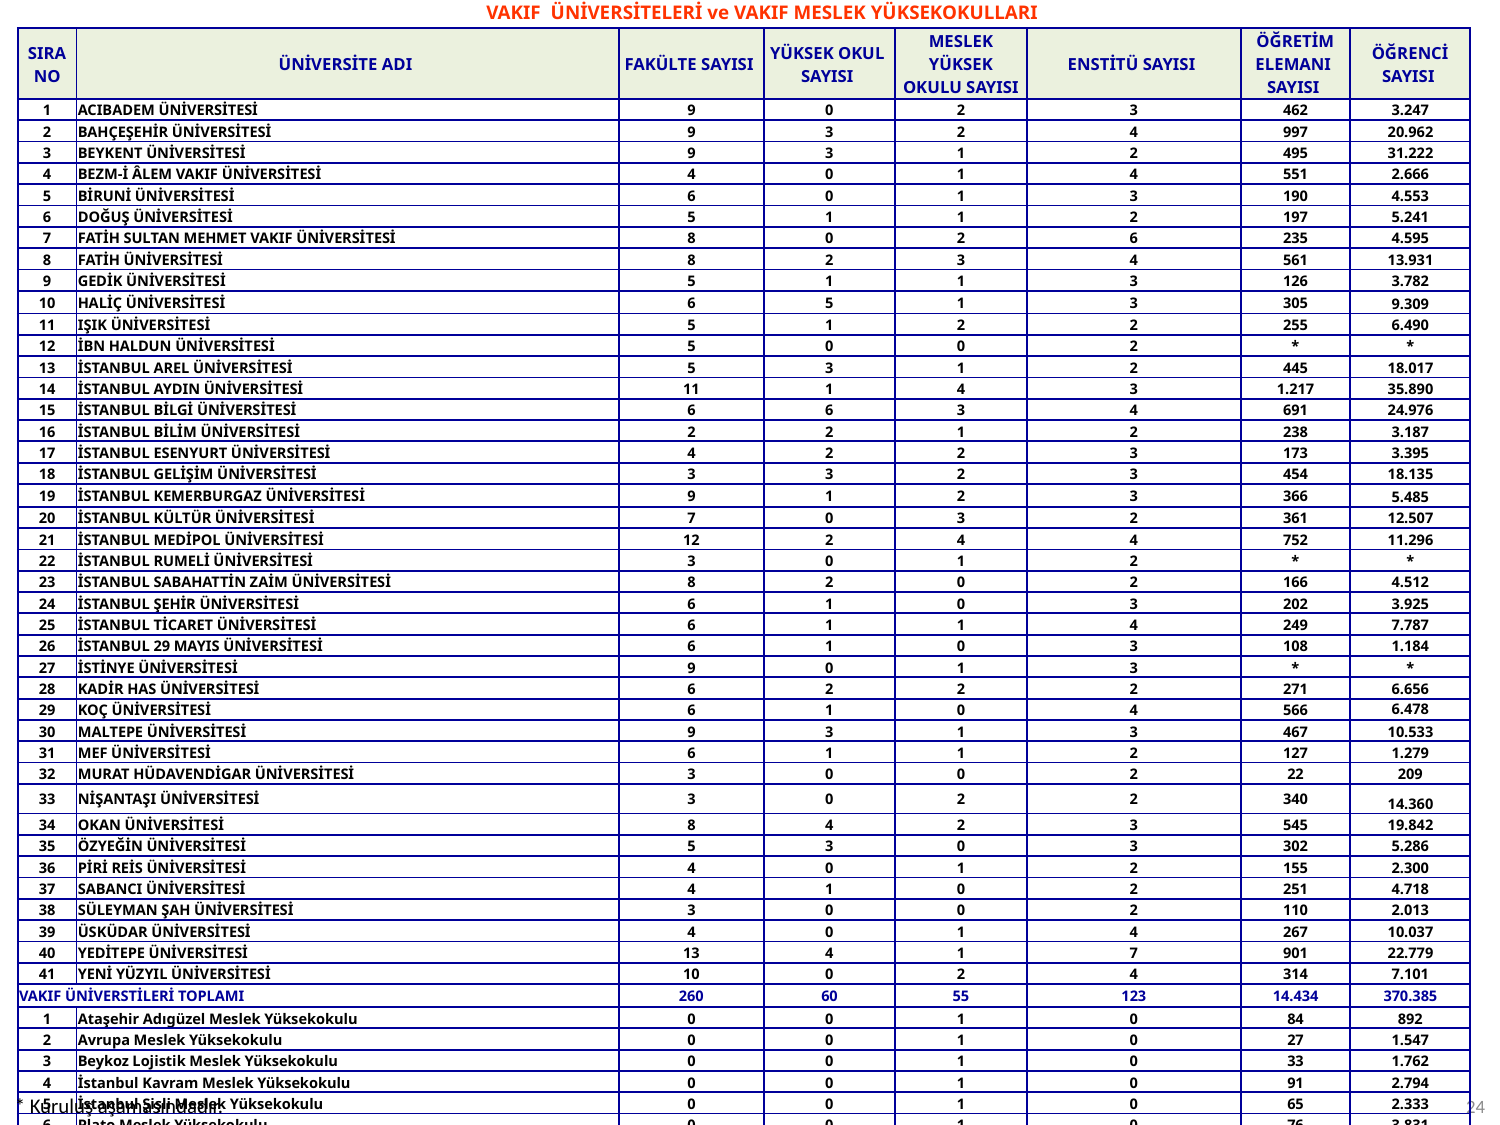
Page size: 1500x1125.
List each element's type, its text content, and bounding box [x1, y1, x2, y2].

table_cell 10 [620, 964, 763, 983]
table_cell 8 [620, 814, 763, 834]
table_cell 2 [896, 814, 1026, 834]
table_cell 2 [1028, 336, 1240, 355]
table_cell 3 [896, 400, 1026, 419]
table_cell 0 [896, 593, 1026, 612]
table_cell 5.286 [1351, 836, 1469, 855]
table_cell 0 [765, 921, 894, 941]
table_cell 0 [765, 900, 894, 919]
table_cell BİRUNİ ÜNİVERSİTESİ [77, 185, 618, 205]
table_cell 6 [765, 400, 894, 419]
table_cell 173 [1242, 442, 1349, 462]
table_cell 892 [1351, 1008, 1469, 1027]
table_cell 3 [1028, 836, 1240, 855]
table_cell 1 [765, 878, 894, 898]
table_cell 8 [19, 249, 76, 269]
table_cell YEDİTEPE ÜNİVERSİTESİ [77, 942, 618, 962]
table_cell 3 [1028, 814, 1240, 834]
table_cell 13 [620, 942, 763, 962]
table_cell 752 [1242, 529, 1349, 549]
table_cell 2 [1028, 785, 1240, 813]
table_cell 1 [896, 921, 1026, 941]
table_cell 9 [620, 657, 763, 676]
table_cell 2 [1028, 742, 1240, 762]
table_cell İSTANBUL MEDİPOL ÜNİVERSİTESİ [77, 529, 618, 549]
table_cell İSTANBUL RUMELİ ÜNİVERSİTESİ [77, 550, 618, 570]
table_cell 1 [896, 1114, 1026, 1125]
table_cell 0 [1028, 1029, 1240, 1049]
table_cell 1 [896, 1093, 1026, 1113]
table_cell 691 [1242, 400, 1349, 419]
table_cell İSTANBUL BİLİM ÜNİVERSİTESİ [77, 421, 618, 440]
table_cell 4 [19, 164, 76, 183]
table_cell 4 [1028, 164, 1240, 183]
table_cell 467 [1242, 721, 1349, 740]
table_cell KADİR HAS ÜNİVERSİTESİ [77, 678, 618, 698]
table_cell 4 [1028, 700, 1240, 719]
table_cell 18.135 [1351, 464, 1469, 483]
table_cell 3 [1028, 464, 1240, 483]
table_cell KOÇ ÜNİVERSİTESİ [77, 700, 618, 719]
table_cell 302 [1242, 836, 1349, 855]
table_cell 3.831 [1351, 1114, 1469, 1125]
table_cell 17 [19, 442, 76, 462]
table_cell 2 [765, 678, 894, 698]
table_cell 2 [896, 100, 1026, 119]
table_cell 4 [896, 378, 1026, 398]
table_cell 2 [896, 785, 1026, 813]
table_cell 30 [19, 721, 76, 740]
table_cell 6 [620, 636, 763, 655]
table_cell 3 [896, 508, 1026, 527]
table_cell 7 [19, 228, 76, 247]
text_box * Kuruluş aşamasındadır. [0, 1085, 579, 1125]
table_cell İSTANBUL SABAHATTİN ZAİM ÜNİVERSİTESİ [77, 572, 618, 591]
table_cell 3 [1028, 721, 1240, 740]
table_cell 4.595 [1351, 228, 1469, 247]
table_cell 28 [19, 678, 76, 698]
table_cell 6 [620, 593, 763, 612]
table_cell 3 [1028, 270, 1240, 290]
table_cell 5 [765, 292, 894, 313]
table_cell 31.222 [1351, 142, 1469, 162]
table_cell 1 [765, 700, 894, 719]
table_cell 1.547 [1351, 1029, 1469, 1049]
table_cell 7.787 [1351, 614, 1469, 634]
table_cell 23 [19, 572, 76, 591]
table_cell 33 [19, 785, 76, 813]
table_cell 27 [19, 657, 76, 676]
table_cell 0 [765, 1051, 894, 1070]
table_cell 3 [1028, 378, 1240, 398]
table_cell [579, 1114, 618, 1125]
table_cell 2 [19, 121, 76, 141]
table_header ÜNİVERSİTE ADI [77, 29, 618, 98]
table_cell 1.762 [1351, 1051, 1469, 1070]
table_cell 31 [19, 742, 76, 762]
table_cell * [1351, 657, 1469, 676]
table_cell 4 [1028, 400, 1240, 419]
table_cell 24.976 [1351, 400, 1469, 419]
table_cell 2.666 [1351, 164, 1469, 183]
table_cell 340 [1242, 785, 1349, 813]
table_cell 4 [765, 942, 894, 962]
table_cell 1 [896, 164, 1026, 183]
table_cell 271 [1242, 678, 1349, 698]
table_cell 18.017 [1351, 357, 1469, 377]
table_cell 209 [1351, 763, 1469, 783]
table_cell 445 [1242, 357, 1349, 377]
table_cell İSTANBUL TİCARET ÜNİVERSİTESİ [77, 614, 618, 634]
table_cell İSTANBUL BİLGİ ÜNİVERSİTESİ [77, 400, 618, 419]
table_cell 2.300 [1351, 857, 1469, 877]
table_cell İSTANBUL GELİŞİM ÜNİVERSİTESİ [77, 464, 618, 483]
table_cell 12 [620, 529, 763, 549]
table_cell İBN HALDUN ÜNİVERSİTESİ [77, 336, 618, 355]
table_cell 462 [1242, 100, 1349, 119]
table_cell NİŞANTAŞI ÜNİVERSİTESİ [77, 785, 618, 813]
table_cell 314 [1242, 964, 1349, 983]
table_cell 3.782 [1351, 270, 1469, 290]
table_cell SÜLEYMAN ŞAH ÜNİVERSİTESİ [77, 900, 618, 919]
table_cell 14 [19, 378, 76, 398]
table_cell 3 [620, 900, 763, 919]
table_cell 3 [1028, 593, 1240, 612]
table_cell 2 [896, 314, 1026, 334]
table_cell 1 [896, 1051, 1026, 1070]
table_cell İSTANBUL AREL ÜNİVERSİTESİ [77, 357, 618, 377]
table_cell 8 [620, 572, 763, 591]
table_cell 8 [620, 249, 763, 269]
table_cell 0 [765, 228, 894, 247]
table_cell DOĞUŞ ÜNİVERSİTESİ [77, 206, 618, 226]
table_cell 1 [765, 378, 894, 398]
table_cell 3.187 [1351, 421, 1469, 440]
table_cell 1 [896, 1029, 1026, 1049]
table_cell 76 [1242, 1114, 1349, 1125]
table_cell 32 [19, 763, 76, 783]
table_cell BEZM-İ ÂLEM VAKIF ÜNİVERSİTESİ [77, 164, 618, 183]
table_cell 9 [620, 485, 763, 506]
table_cell 1 [896, 270, 1026, 290]
table_cell 0 [765, 1029, 894, 1049]
table_cell 40 [19, 942, 76, 962]
table_cell 2 [1028, 421, 1240, 440]
table_cell 1 [765, 614, 894, 634]
table_cell 0 [765, 1008, 894, 1027]
table_cell 0 [620, 1029, 763, 1049]
table_cell 4 [620, 878, 763, 898]
table_cell 9 [19, 270, 76, 290]
table_cell 38 [19, 900, 76, 919]
table_cell 0 [896, 878, 1026, 898]
table_cell * [1351, 550, 1469, 570]
table_cell 3 [620, 785, 763, 813]
table_cell Avrupa Meslek Yüksekokulu [77, 1029, 618, 1049]
table_cell 0 [765, 857, 894, 877]
table_cell 0 [896, 700, 1026, 719]
table_cell 3 [765, 121, 894, 141]
table_cell İstanbul Kavram Meslek Yüksekokulu [77, 1072, 618, 1091]
table_cell 24 [19, 593, 76, 612]
table_header ÖĞRETİM ELEMANI SAYISI [1242, 29, 1349, 98]
table_cell 4 [620, 857, 763, 877]
table_cell 3 [19, 1051, 76, 1070]
table_cell 267 [1242, 921, 1349, 941]
table_cell 4 [1028, 921, 1240, 941]
table_cell 35.890 [1351, 378, 1469, 398]
table_cell 0 [896, 900, 1026, 919]
table_cell 1 [765, 314, 894, 334]
table_cell 2 [765, 421, 894, 440]
table_cell 2 [1028, 508, 1240, 527]
table_cell Ataşehir Adıgüzel Meslek Yüksekokulu [77, 1008, 618, 1027]
table_cell 3.925 [1351, 593, 1469, 612]
table_cell 235 [1242, 228, 1349, 247]
table_cell 10 [19, 292, 76, 313]
table_cell 1 [896, 614, 1026, 634]
table_cell 2 [765, 249, 894, 269]
table_cell 3 [1028, 185, 1240, 205]
table_cell 5 [620, 270, 763, 290]
table_cell 12 [19, 336, 76, 355]
table_cell 6.656 [1351, 678, 1469, 698]
table_cell 2 [1028, 878, 1240, 898]
table_cell 0 [765, 508, 894, 527]
table_cell 11.296 [1351, 529, 1469, 549]
table_cell * [1242, 336, 1349, 355]
table_cell 6 [19, 206, 76, 226]
table_cell 0 [765, 164, 894, 183]
table_cell 0 [620, 1051, 763, 1070]
table_cell 12.507 [1351, 508, 1469, 527]
table_cell 22 [1242, 763, 1349, 783]
table_header SIRA NO [19, 29, 76, 98]
table_cell 2 [1028, 550, 1240, 570]
table_cell FATİH ÜNİVERSİTESİ [77, 249, 618, 269]
table_cell 5 [620, 336, 763, 355]
table_cell VAKIF ÜNİVERSTİLERİ TOPLAMI [19, 985, 618, 1006]
table_cell İSTANBUL AYDIN ÜNİVERSİTESİ [77, 378, 618, 398]
table_cell 2 [896, 464, 1026, 483]
table_cell GEDİK ÜNİVERSİTESİ [77, 270, 618, 290]
table_cell 3 [1028, 657, 1240, 676]
table_cell 21 [19, 529, 76, 549]
table_cell 7 [1028, 942, 1240, 962]
table_cell 1 [19, 1008, 76, 1027]
table_cell 16 [19, 421, 76, 440]
table_cell 1.184 [1351, 636, 1469, 655]
table_cell İSTANBUL KEMERBURGAZ ÜNİVERSİTESİ [77, 485, 618, 506]
table_cell 366 [1242, 485, 1349, 506]
table_cell 3 [765, 464, 894, 483]
table_cell YENİ YÜZYIL ÜNİVERSİTESİ [77, 964, 618, 983]
table_cell 4 [1028, 529, 1240, 549]
table_cell İSTANBUL KÜLTÜR ÜNİVERSİTESİ [77, 508, 618, 527]
table_cell 1 [896, 1008, 1026, 1027]
table_cell 0 [896, 636, 1026, 655]
table_cell 997 [1242, 121, 1349, 141]
table_cell 3 [620, 763, 763, 783]
table_cell 10.533 [1351, 721, 1469, 740]
table_cell İSTANBUL ESENYURT ÜNİVERSİTESİ [77, 442, 618, 462]
table_cell 2 [1028, 206, 1240, 226]
table_cell 2 [896, 121, 1026, 141]
table_cell 3 [1028, 442, 1240, 462]
slide_number 24 [1471, 1094, 1500, 1118]
table_cell 9 [620, 121, 763, 141]
table_cell 3 [1028, 636, 1240, 655]
table_cell 6 [620, 292, 763, 313]
table_cell 19 [19, 485, 76, 506]
table_cell 1 [896, 421, 1026, 440]
table_cell 9 [620, 721, 763, 740]
table_cell 1 [896, 206, 1026, 226]
table_cell 10.037 [1351, 921, 1469, 941]
table_cell İSTANBUL ŞEHİR ÜNİVERSİTESİ [77, 593, 618, 612]
table_cell 5 [19, 185, 76, 205]
table_cell ÖZYEĞİN ÜNİVERSİTESİ [77, 836, 618, 855]
table_cell 454 [1242, 464, 1349, 483]
table_cell 2.013 [1351, 900, 1469, 919]
table_cell 3 [896, 249, 1026, 269]
table_cell 0 [765, 1072, 894, 1091]
table_cell 4 [896, 529, 1026, 549]
table_cell 249 [1242, 614, 1349, 634]
table_cell 5 [620, 836, 763, 855]
table_cell 4 [620, 921, 763, 941]
table_cell * [1242, 550, 1349, 570]
table_cell 3 [620, 464, 763, 483]
table_cell 5 [620, 357, 763, 377]
table_cell 1 [896, 550, 1026, 570]
table_cell 0 [896, 836, 1026, 855]
table_cell 2 [896, 678, 1026, 698]
table_cell 1 [896, 185, 1026, 205]
table_cell 551 [1242, 164, 1349, 183]
table_cell FATİH SULTAN MEHMET VAKIF ÜNİVERSİTESİ [77, 228, 618, 247]
table_cell 1 [765, 636, 894, 655]
table_cell 7.101 [1351, 964, 1469, 983]
table_cell 1 [765, 742, 894, 762]
table_cell 305 [1242, 292, 1349, 313]
table_cell 14.360 [1351, 785, 1469, 813]
table_cell 11 [19, 314, 76, 334]
table_cell 2.794 [1351, 1072, 1469, 1091]
table_cell 3.395 [1351, 442, 1469, 462]
table_cell 37 [19, 878, 76, 898]
table_cell 6 [620, 614, 763, 634]
table_cell 11 [620, 378, 763, 398]
table_cell 6 [620, 400, 763, 419]
table_cell 0 [896, 572, 1026, 591]
table_cell 14.434 [1242, 985, 1349, 1006]
table_cell 22.779 [1351, 942, 1469, 962]
table_cell 0 [765, 1114, 894, 1125]
table_cell 495 [1242, 142, 1349, 162]
table_cell 20.962 [1351, 121, 1469, 141]
table_cell 370.385 [1351, 985, 1469, 1006]
table_cell 6 [1028, 228, 1240, 247]
table_cell 9.309 [1351, 292, 1469, 313]
table_cell 1 [896, 1072, 1026, 1091]
table_cell 91 [1242, 1072, 1349, 1091]
table_cell 6 [620, 678, 763, 698]
table_cell 2 [896, 485, 1026, 506]
table_cell 1.279 [1351, 742, 1469, 762]
table_cell 0 [765, 657, 894, 676]
table_cell 19.842 [1351, 814, 1469, 834]
table_cell 34 [19, 814, 76, 834]
table_cell 84 [1242, 1008, 1349, 1027]
table_cell 3 [620, 550, 763, 570]
table_cell * [1242, 657, 1349, 676]
table_cell 1 [896, 657, 1026, 676]
table_cell 6 [620, 185, 763, 205]
table_cell MURAT HÜDAVENDİGAR ÜNİVERSİTESİ [77, 763, 618, 783]
table_cell 6.478 [1351, 700, 1469, 719]
table_cell 1 [896, 142, 1026, 162]
table_cell 2 [1028, 142, 1240, 162]
table_cell 4 [1028, 614, 1240, 634]
table_cell 0 [896, 763, 1026, 783]
table_cell 110 [1242, 900, 1349, 919]
table_cell * [1351, 336, 1469, 355]
table_cell 13.931 [1351, 249, 1469, 269]
table_cell 15 [19, 400, 76, 419]
table_cell MALTEPE ÜNİVERSİTESİ [77, 721, 618, 740]
table_cell 238 [1242, 421, 1349, 440]
table_cell 1 [765, 485, 894, 506]
table_cell 36 [19, 857, 76, 877]
table_cell ACIBADEM ÜNİVERSİTESİ [77, 100, 618, 119]
table_cell 4.512 [1351, 572, 1469, 591]
table_cell 0 [765, 336, 894, 355]
table_cell SABANCI ÜNİVERSİTESİ [77, 878, 618, 898]
table_cell IŞIK ÜNİVERSİTESİ [77, 314, 618, 334]
table_cell 2 [765, 572, 894, 591]
table_cell 22 [19, 550, 76, 570]
table_cell 25 [19, 614, 76, 634]
table_cell 3 [1028, 485, 1240, 506]
table_cell 60 [765, 985, 894, 1006]
table_cell 1 [896, 857, 1026, 877]
table_cell 2 [19, 1029, 76, 1049]
table_cell 0 [620, 1093, 763, 1113]
table_cell 0 [1028, 1008, 1240, 1027]
table_cell 3.247 [1351, 100, 1469, 119]
table_cell HALİÇ ÜNİVERSİTESİ [77, 292, 618, 313]
table_cell 5.485 [1351, 485, 1469, 506]
table_header ENSTİTÜ SAYISI [1028, 29, 1240, 98]
table_cell 2 [1028, 857, 1240, 877]
table_cell 0 [765, 964, 894, 983]
table_cell 0 [765, 785, 894, 813]
table_cell 5.241 [1351, 206, 1469, 226]
table_cell 1 [896, 942, 1026, 962]
table_cell 561 [1242, 249, 1349, 269]
table_cell 361 [1242, 508, 1349, 527]
table_cell 1 [765, 593, 894, 612]
table_cell 2 [1028, 314, 1240, 334]
table_cell 0 [765, 1093, 894, 1113]
table_cell 0 [1028, 1093, 1240, 1113]
table_cell 3 [765, 142, 894, 162]
table_cell 0 [1028, 1072, 1240, 1091]
table_cell 2 [896, 228, 1026, 247]
table_cell 190 [1242, 185, 1349, 205]
table_cell 1 [896, 742, 1026, 762]
table_cell 4.718 [1351, 878, 1469, 898]
table_cell 4 [620, 164, 763, 183]
table_cell 3 [765, 836, 894, 855]
table_cell 2 [896, 442, 1026, 462]
table_cell 0 [765, 100, 894, 119]
table_header YÜKSEK OKUL SAYISI [765, 29, 894, 98]
table_cell 2.333 [1351, 1093, 1469, 1113]
table_cell 0 [765, 185, 894, 205]
table_cell MEF ÜNİVERSİTESİ [77, 742, 618, 762]
table_cell 6 [620, 742, 763, 762]
table_cell İSTANBUL 29 MAYIS ÜNİVERSİTESİ [77, 636, 618, 655]
table_cell 7 [620, 508, 763, 527]
table_cell 255 [1242, 314, 1349, 334]
table_header FAKÜLTE SAYISI [620, 29, 763, 98]
table_cell 33 [1242, 1051, 1349, 1070]
table_cell 0 [620, 1072, 763, 1091]
table_cell 0 [620, 1008, 763, 1027]
table_header ÖĞRENCİ SAYISI [1351, 29, 1469, 98]
table_cell 5 [620, 206, 763, 226]
table_cell 1 [896, 357, 1026, 377]
table_cell 1 [19, 100, 76, 119]
table_cell 4 [765, 814, 894, 834]
table_cell 251 [1242, 878, 1349, 898]
table_cell 4 [1028, 249, 1240, 269]
table_cell OKAN ÜNİVERSİTESİ [77, 814, 618, 834]
table_cell 3 [19, 142, 76, 162]
table_cell 4 [1028, 964, 1240, 983]
table_cell 0 [896, 336, 1026, 355]
table_cell 0 [1028, 1051, 1240, 1070]
table_cell BEYKENT ÜNİVERSİTESİ [77, 142, 618, 162]
table_cell 126 [1242, 270, 1349, 290]
table_cell 108 [1242, 636, 1349, 655]
table_cell 166 [1242, 572, 1349, 591]
table_cell 1 [765, 270, 894, 290]
table_cell 26 [19, 636, 76, 655]
table_cell 1.217 [1242, 378, 1349, 398]
table_cell 545 [1242, 814, 1349, 834]
table_cell 4.553 [1351, 185, 1469, 205]
table_cell 155 [1242, 857, 1349, 877]
table_cell 0 [765, 763, 894, 783]
table_cell 35 [19, 836, 76, 855]
title VAKIF ÜNİVERSİTELERİ ve VAKIF MESLEK YÜKSEKOKULLARI [64, 0, 1459, 24]
table_cell 6 [620, 700, 763, 719]
table_cell 9 [620, 100, 763, 119]
table_cell 65 [1242, 1093, 1349, 1113]
table_cell 3 [1028, 292, 1240, 313]
table_cell 1 [896, 721, 1026, 740]
table_cell 29 [19, 700, 76, 719]
table_cell 2 [765, 442, 894, 462]
table_cell 2 [896, 964, 1026, 983]
table_cell 2 [1028, 900, 1240, 919]
table_cell 41 [19, 964, 76, 983]
table_cell BAHÇEŞEHİR ÜNİVERSİTESİ [77, 121, 618, 141]
table_cell Beykoz Lojistik Meslek Yüksekokulu [77, 1051, 618, 1070]
table_cell PİRİ REİS ÜNİVERSİTESİ [77, 857, 618, 877]
table_cell 55 [896, 985, 1026, 1006]
table_cell İstanbul Şişli Meslek Yüksekokulu [579, 1093, 618, 1113]
table_cell 2 [1028, 572, 1240, 591]
table_cell 260 [620, 985, 763, 1006]
table_cell 123 [1028, 985, 1240, 1006]
table_cell 18 [19, 464, 76, 483]
table_cell 2 [765, 529, 894, 549]
table_cell 3 [765, 357, 894, 377]
table_cell 901 [1242, 942, 1349, 962]
table_cell 197 [1242, 206, 1349, 226]
table_cell 566 [1242, 700, 1349, 719]
table_cell 13 [19, 357, 76, 377]
table_cell 5 [620, 314, 763, 334]
table_cell 6.490 [1351, 314, 1469, 334]
table_cell 202 [1242, 593, 1349, 612]
table_cell 2 [1028, 357, 1240, 377]
table_cell 0 [1028, 1114, 1240, 1125]
table_cell 2 [1028, 678, 1240, 698]
table_cell 39 [19, 921, 76, 941]
table_cell 2 [620, 421, 763, 440]
table_cell 127 [1242, 742, 1349, 762]
table_cell 0 [620, 1114, 763, 1125]
table_cell 4 [620, 442, 763, 462]
table_cell 3 [765, 721, 894, 740]
table_cell 1 [765, 206, 894, 226]
table_cell 20 [19, 508, 76, 527]
table_cell 0 [765, 550, 894, 570]
table_cell ÜSKÜDAR ÜNİVERSİTESİ [77, 921, 618, 941]
table_cell 8 [620, 228, 763, 247]
table_cell 2 [1028, 763, 1240, 783]
table_cell 4 [19, 1072, 76, 1085]
table_cell 27 [1242, 1029, 1349, 1049]
table_cell 1 [896, 292, 1026, 313]
table_cell 3 [1028, 100, 1240, 119]
table_cell İSTİNYE ÜNİVERSİTESİ [77, 657, 618, 676]
table_header MESLEK YÜKSEK OKULU SAYISI [896, 29, 1026, 98]
table_cell 9 [620, 142, 763, 162]
table_cell 4 [1028, 121, 1240, 141]
